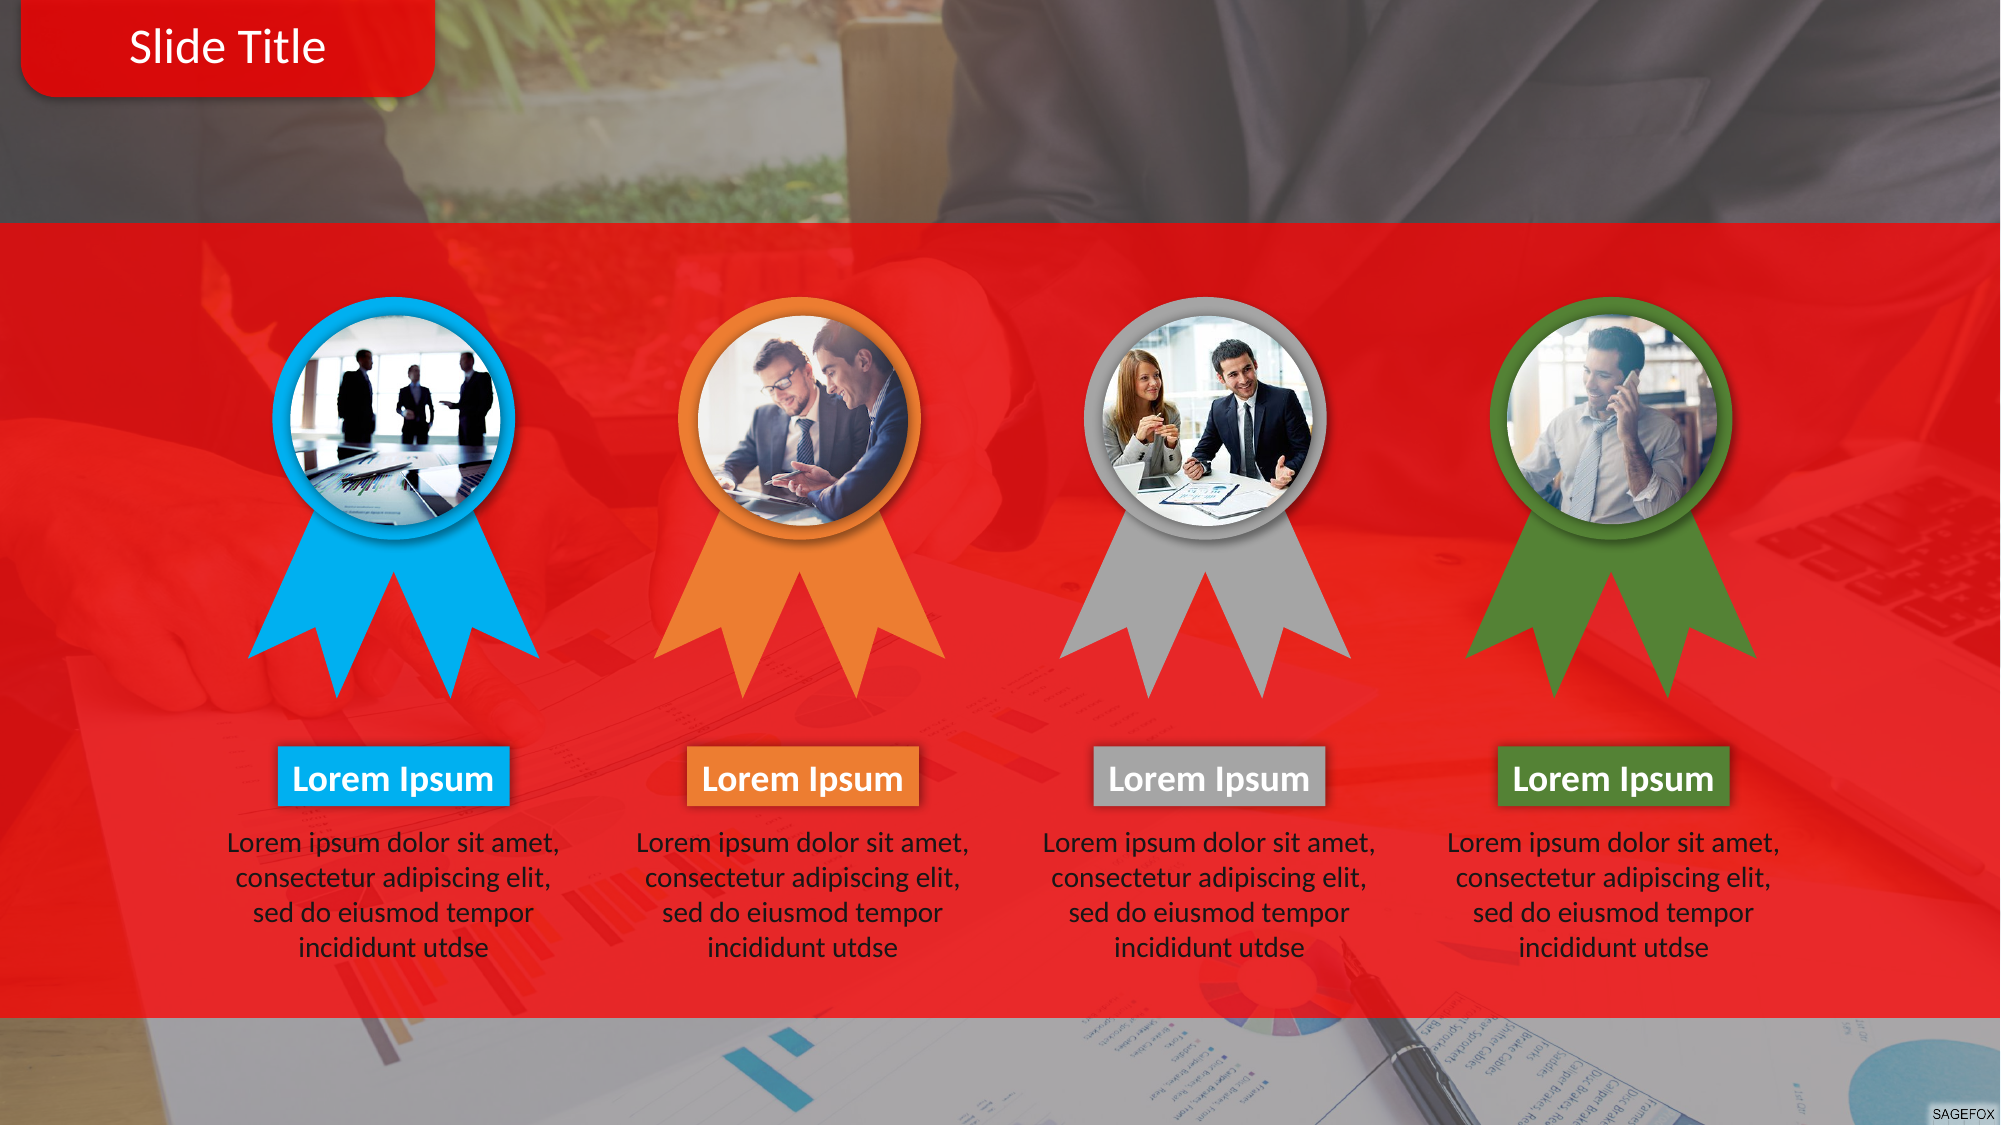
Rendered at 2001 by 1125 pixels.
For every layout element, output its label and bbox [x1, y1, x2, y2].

text_box [20, 0, 436, 98]
text_box [1088, 301, 1315, 478]
text_box [1511, 442, 1711, 690]
text_box [1033, 746, 1386, 965]
text_box [1105, 442, 1305, 690]
text_box [1505, 313, 1719, 458]
text_box [1437, 746, 1791, 965]
text_box [277, 301, 503, 479]
text_box [0, 223, 2000, 1018]
picture [1929, 1108, 1997, 1125]
text_box [626, 746, 980, 965]
text_box [294, 442, 494, 690]
text_box [1101, 314, 1314, 463]
text_box [1494, 301, 1726, 479]
text_box [682, 301, 900, 478]
text_box [289, 314, 502, 460]
text_box [217, 746, 571, 965]
text_box [696, 314, 910, 464]
text_box [699, 442, 900, 690]
